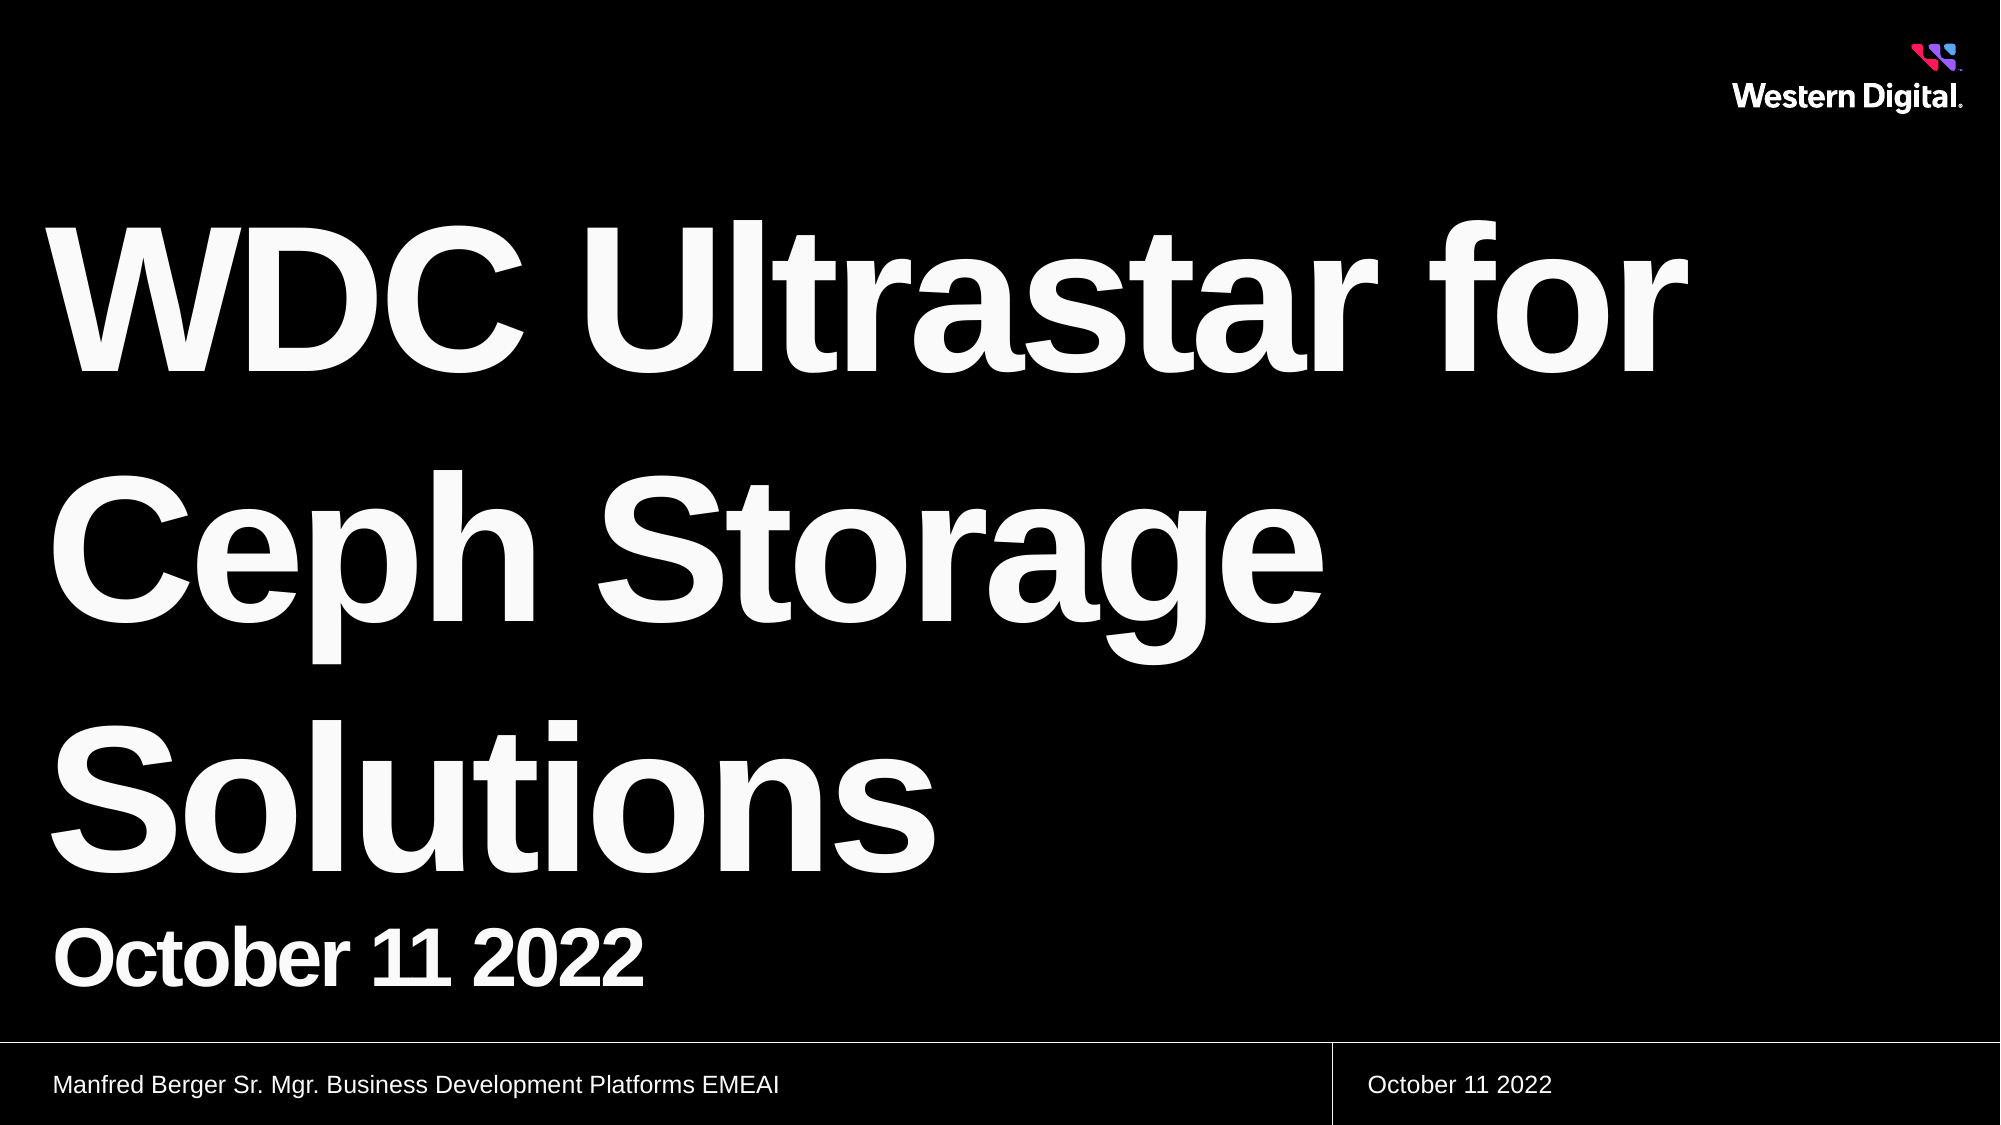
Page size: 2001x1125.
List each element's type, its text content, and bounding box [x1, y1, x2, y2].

list October 11 2022 [1367, 1068, 1945, 1099]
list Manfred Berger Sr. Mgr. Business Development Platforms EMEAI [45, 1068, 978, 1099]
title WDC Ultrastar for Ceph Storage Solutions [45, 131, 1954, 914]
list October 11 2022 [45, 930, 1955, 1005]
